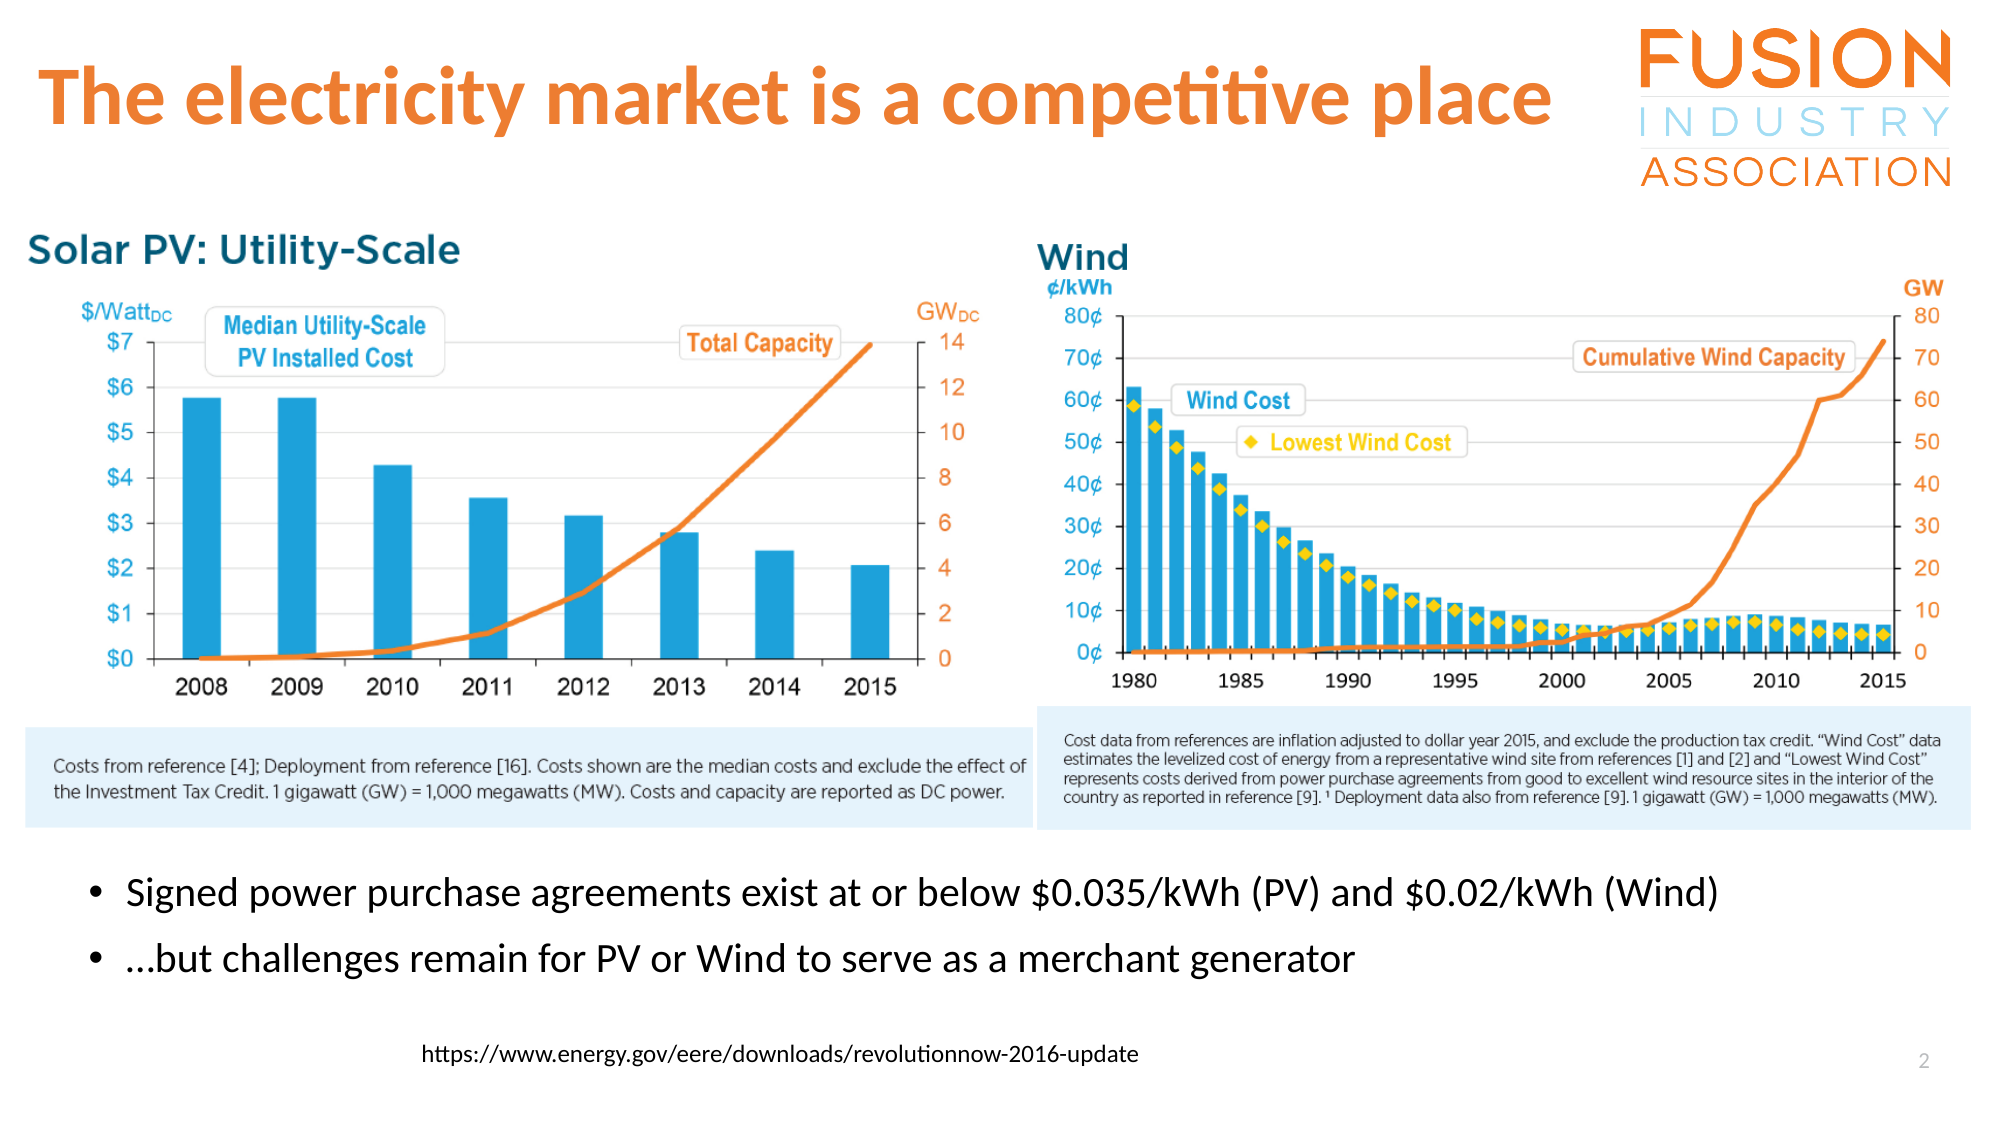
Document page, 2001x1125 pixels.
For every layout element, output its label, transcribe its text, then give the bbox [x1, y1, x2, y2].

picture [25, 229, 1973, 836]
list Signed power purchase agreements exist at or below $0.035/kWh (PV) and $0.02/kWh (Wind) …but challenges remain for PV or Wind to serve as a merchant generator [73, 863, 1931, 1003]
text_box https://www.energy.gov/eere/downloads/revolutionnow-2016-update [406, 1029, 1156, 1075]
slide_number 2 [1838, 1029, 1931, 1090]
title The electricity market is a competitive place [23, 27, 1749, 167]
picture [1637, 28, 1964, 195]
